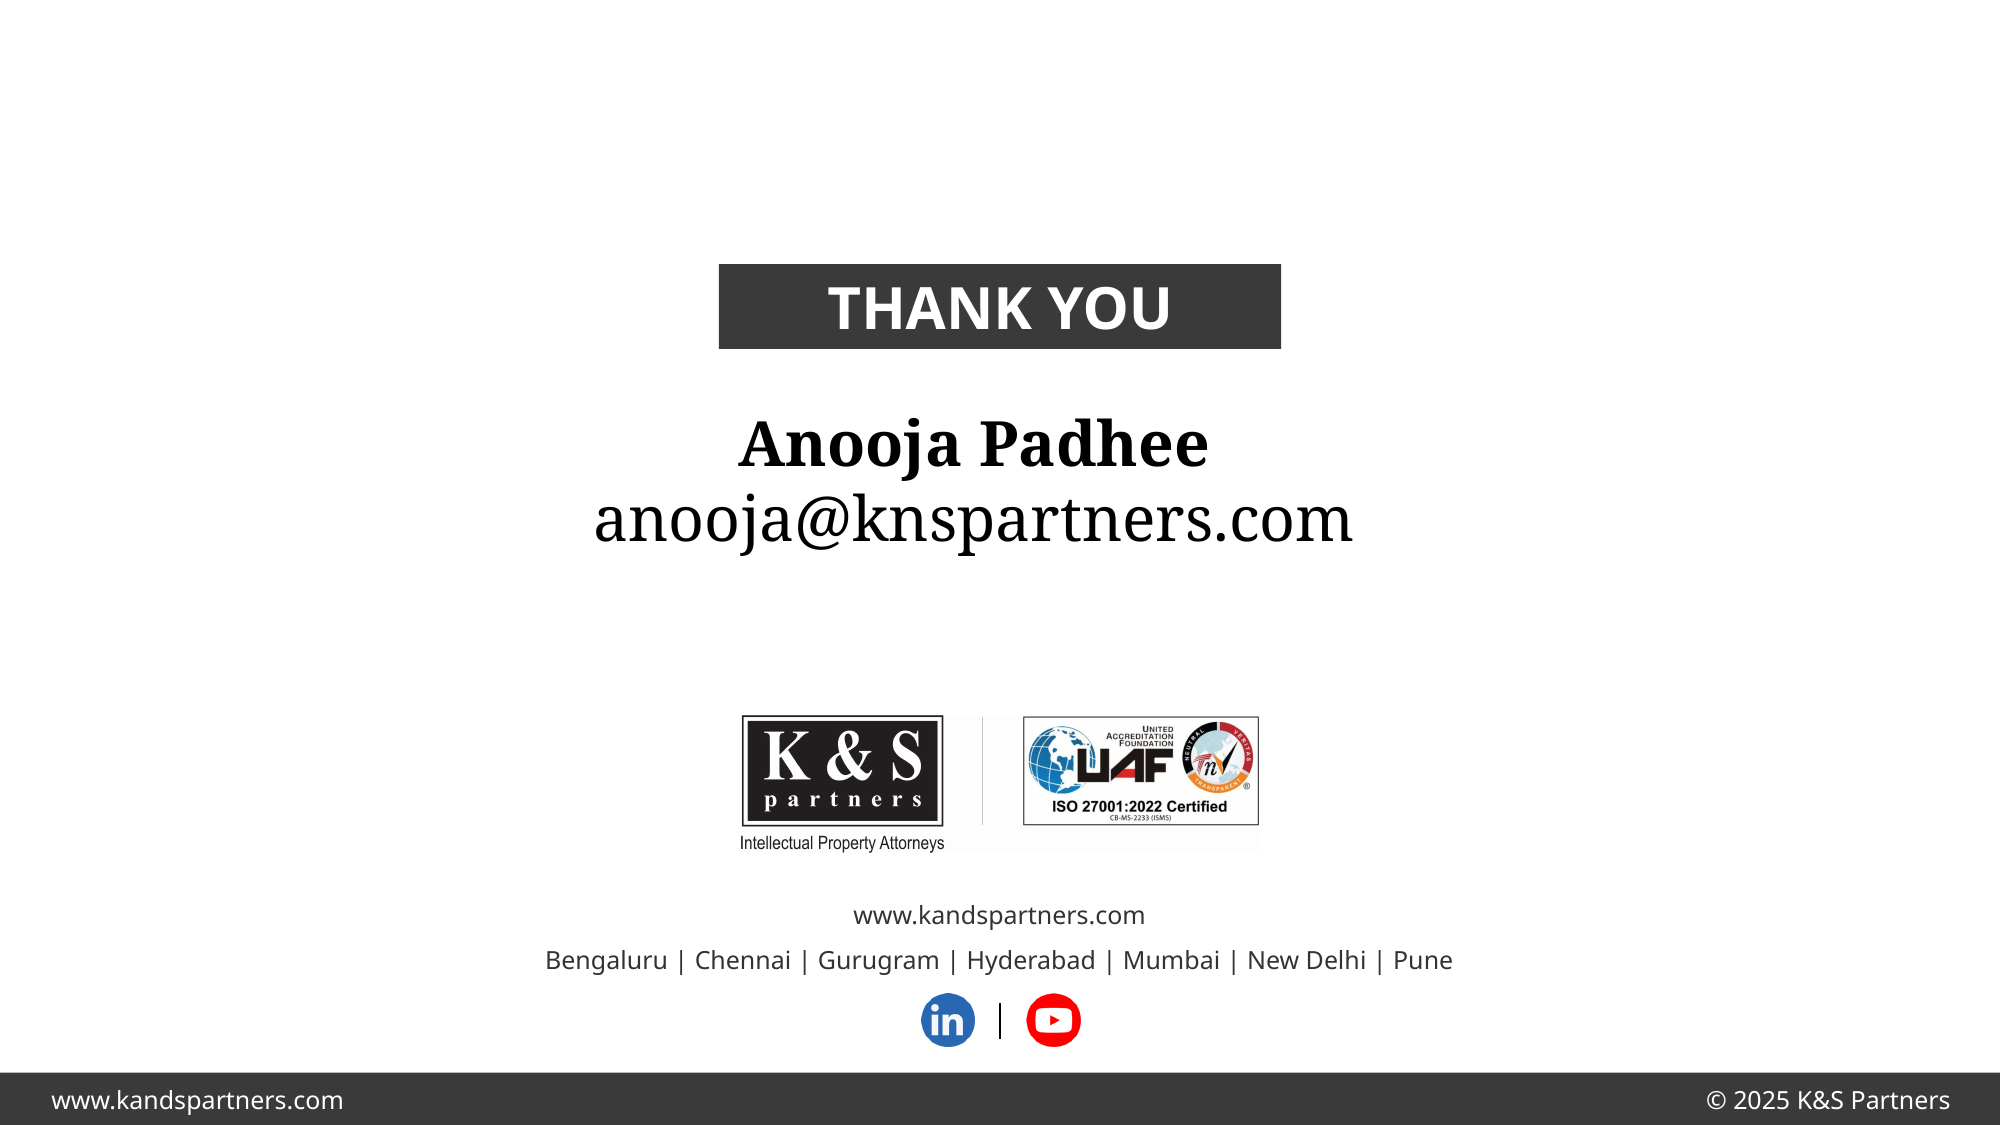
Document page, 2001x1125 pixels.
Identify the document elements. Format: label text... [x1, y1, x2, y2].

picture [1026, 993, 1081, 1048]
text_box Anooja Padhee anooja@knspartners.com [532, 396, 1417, 562]
picture [740, 714, 1260, 853]
picture [920, 993, 976, 1048]
text_box THANK YOU [718, 264, 1282, 349]
text_box www.kandspartners.com Bengaluru | Chennai | Gurugram | Hyderabad | Mumbai | New Delhi | Pune [463, 876, 1537, 982]
